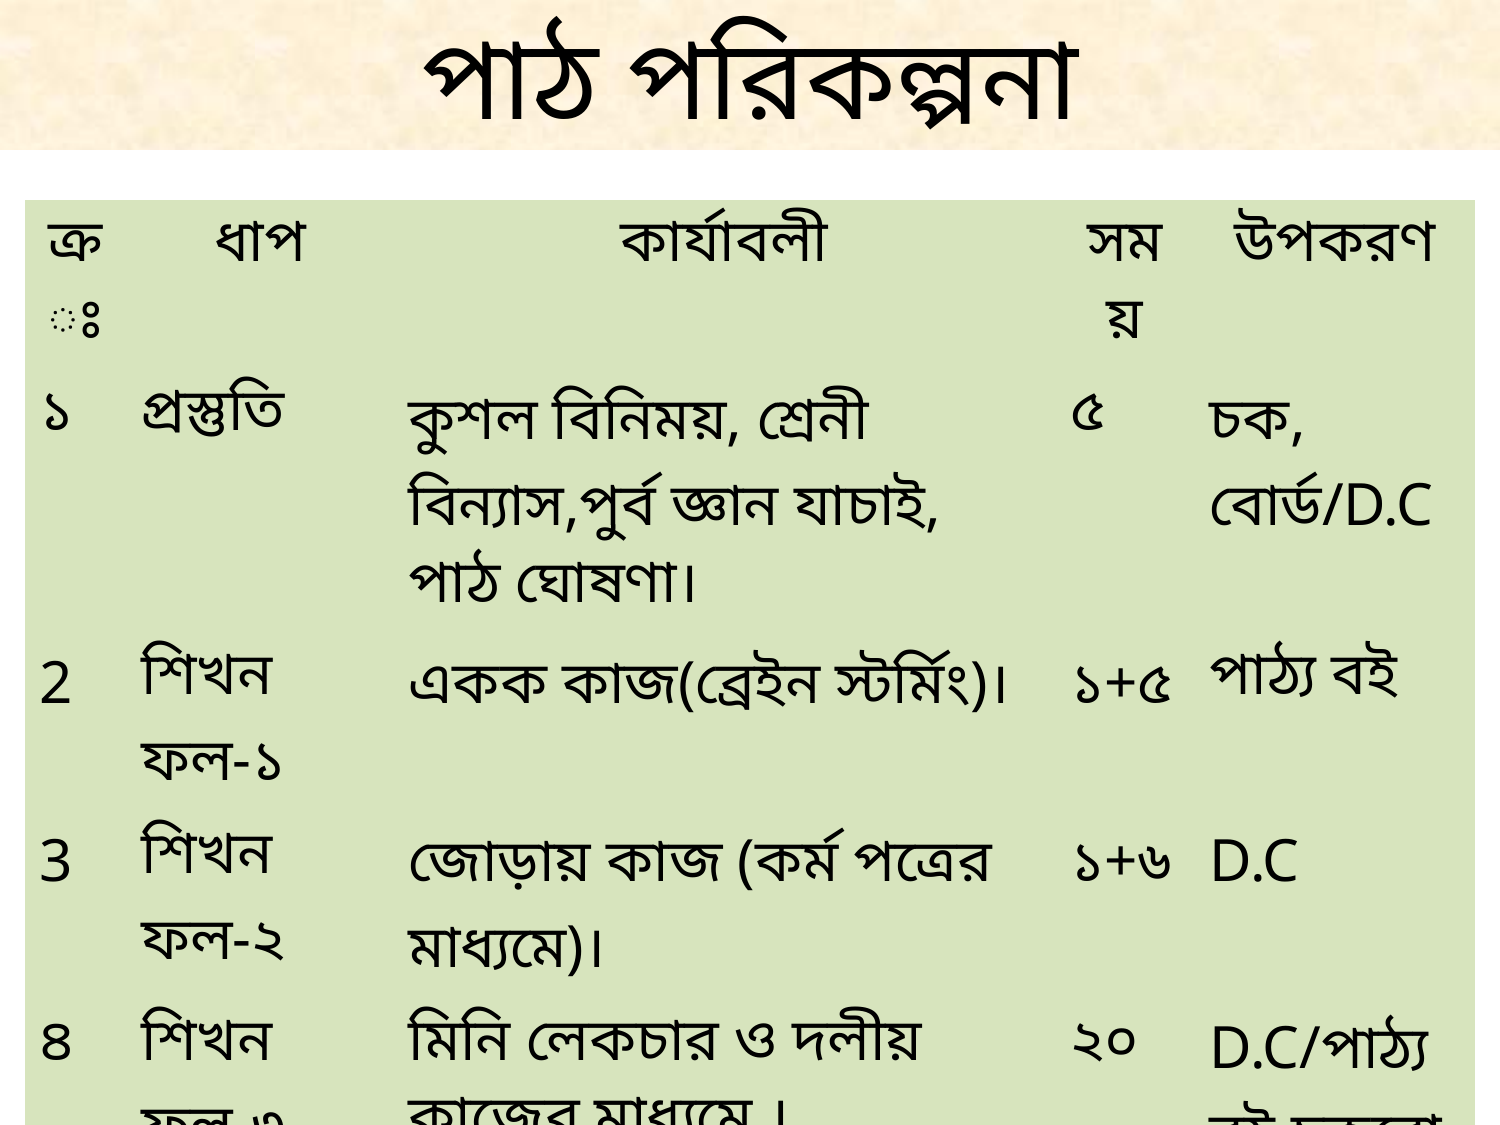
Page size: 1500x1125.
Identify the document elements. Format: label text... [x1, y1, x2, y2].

table_cell জোড়ায় কাজ (কর্ম পত্রের মাধ্যমে)। [394, 812, 1055, 999]
table_cell 3 [25, 812, 127, 999]
table_cell শিখন ফল-৩ [127, 999, 394, 1125]
table_header সময় [1055, 200, 1195, 370]
table_cell পাঠ্য বই [1195, 634, 1475, 812]
table_cell D.C/পাঠ্য বই,চকবোর্ড [1195, 999, 1475, 1125]
table_cell ১+৫ [1055, 634, 1195, 812]
table_cell ১+৬ [1055, 812, 1195, 999]
table_cell কুশল বিনিময়, শ্রেনী বিন্যাস,পুর্ব জ্ঞান যাচাই, পাঠ ঘোষণা। [394, 370, 1055, 634]
table_cell চক, বোর্ড/D.C [1195, 370, 1475, 634]
table_cell ১ [25, 370, 127, 634]
table_cell শিখন ফল-১ [127, 634, 394, 812]
table_cell D.C [1195, 812, 1475, 999]
table_cell একক কাজ(ব্রেইন স্টর্মিং)। [394, 634, 1055, 812]
table_header উপকরণ [1195, 200, 1475, 370]
table_cell ৪ [25, 999, 127, 1125]
table_cell প্রস্তুতি [127, 370, 394, 634]
table_cell শিখন ফল-২ [127, 812, 394, 999]
table_cell ৫ [1055, 370, 1195, 634]
table_header ধাপ [127, 200, 394, 370]
table_cell 2 [25, 634, 127, 812]
table_cell ২০ [1055, 999, 1195, 1125]
table_header ক্রঃ [25, 200, 127, 370]
table_header কার্যাবলী [394, 200, 1055, 370]
table_cell মিনি লেকচার ও দলীয় কাজের মাধ্যমে । [394, 999, 1055, 1125]
text_box পাঠ পরিকল্পনা [0, 0, 1500, 150]
